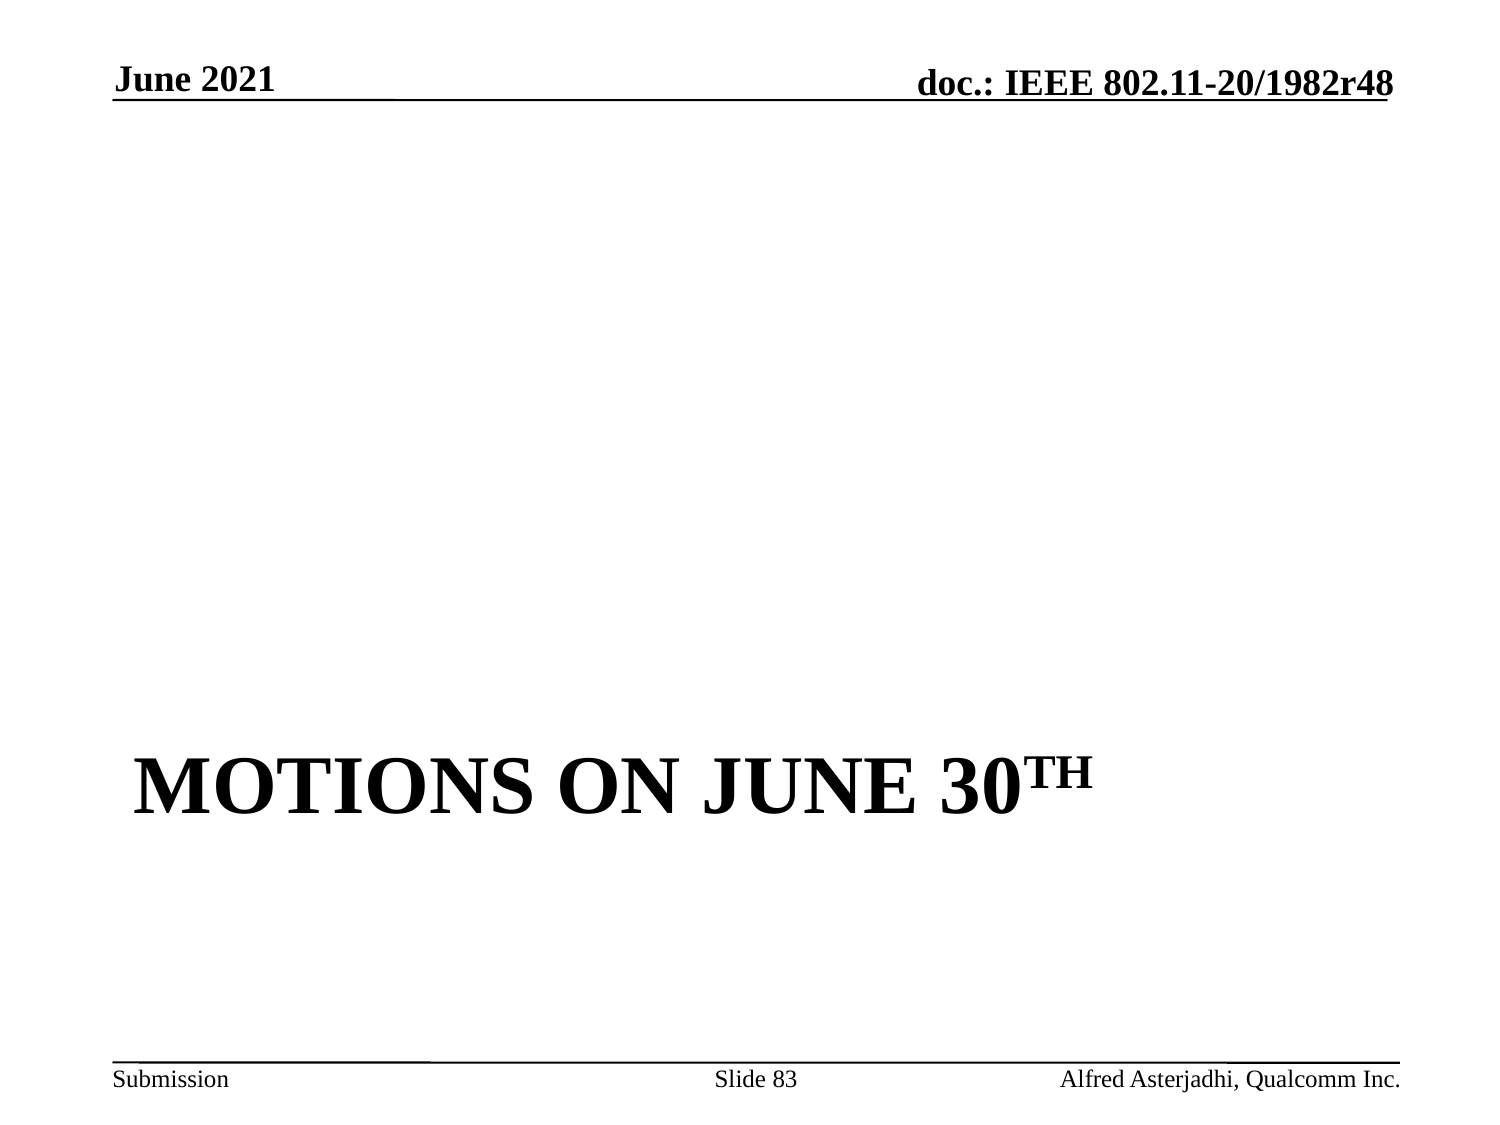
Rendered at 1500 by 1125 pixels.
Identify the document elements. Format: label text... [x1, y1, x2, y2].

footer Alfred Asterjadhi, Qualcomm Inc. [878, 1061, 1402, 1093]
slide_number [114, 54, 423, 100]
slide_number Slide 83 [712, 1061, 800, 1123]
title Motions on June 30th [118, 722, 1394, 947]
